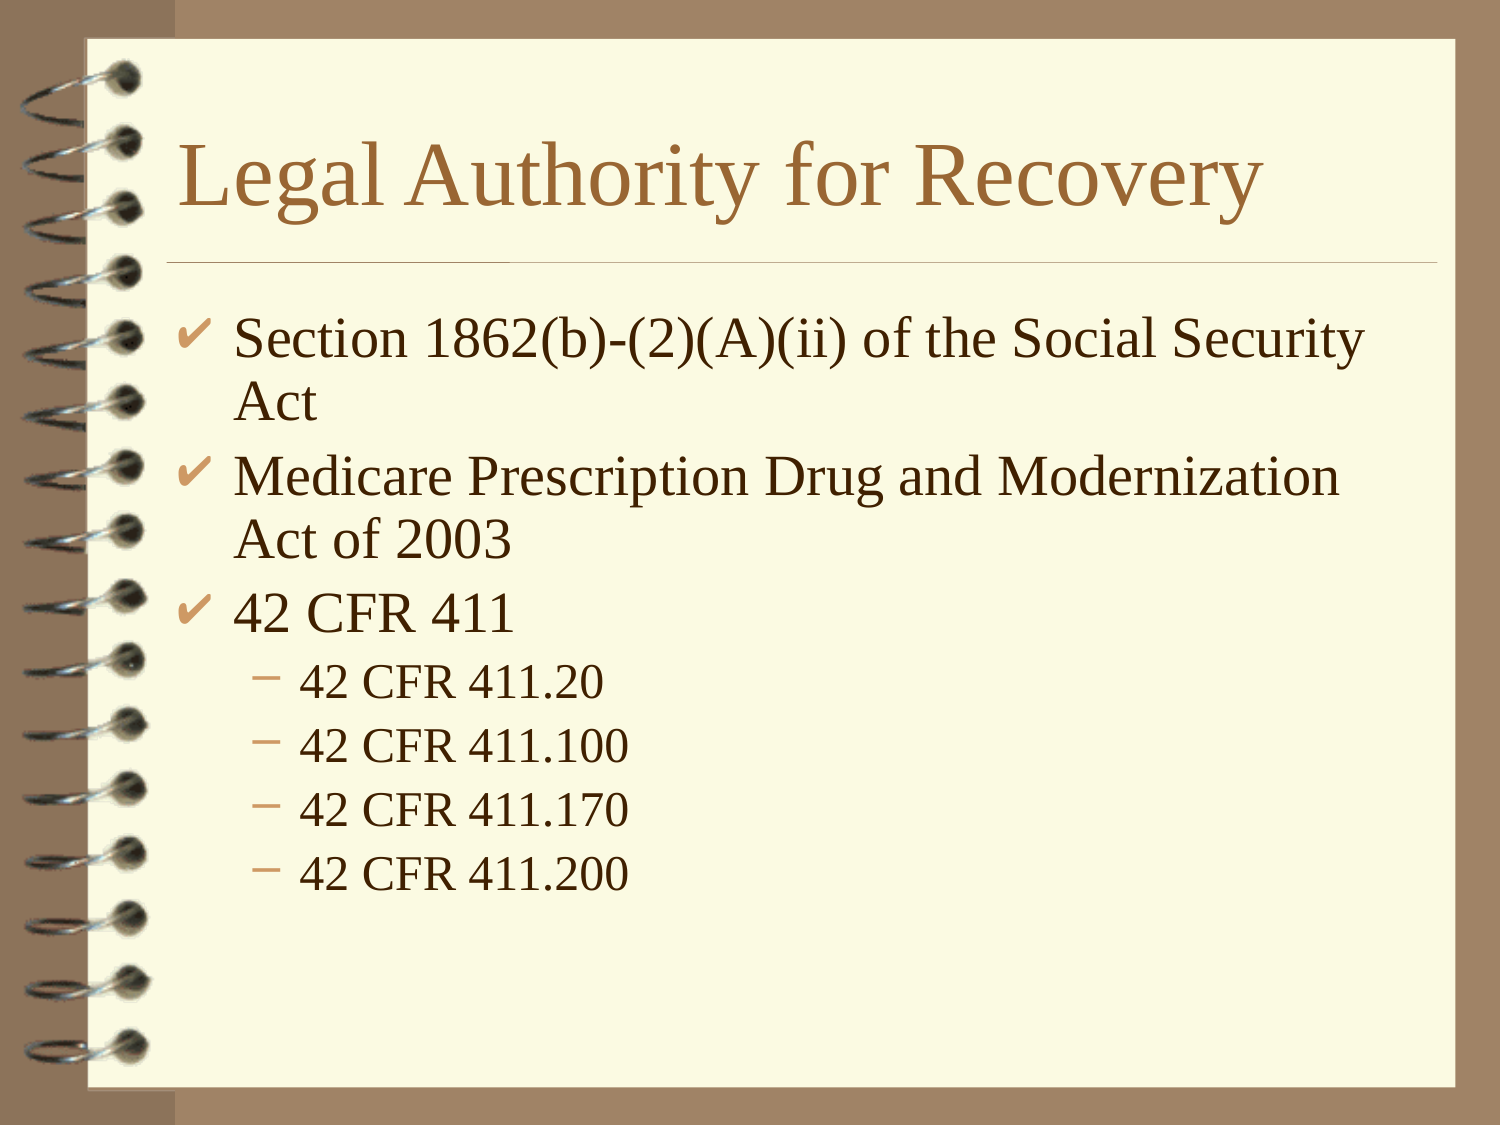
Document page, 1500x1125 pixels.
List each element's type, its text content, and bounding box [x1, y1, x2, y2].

title Legal Authority for Recovery [162, 74, 1438, 263]
picture [0, 0, 175, 1125]
list Section 1862(b)-(2)(A)(ii) of the Social Security Act Medicare Prescription Drug and Modernization Act of 2003 42 CFR 411 42 CFR 411.20 42 CFR 411.100 42 CFR 411.170 42 CFR 411.200 [162, 299, 1438, 976]
